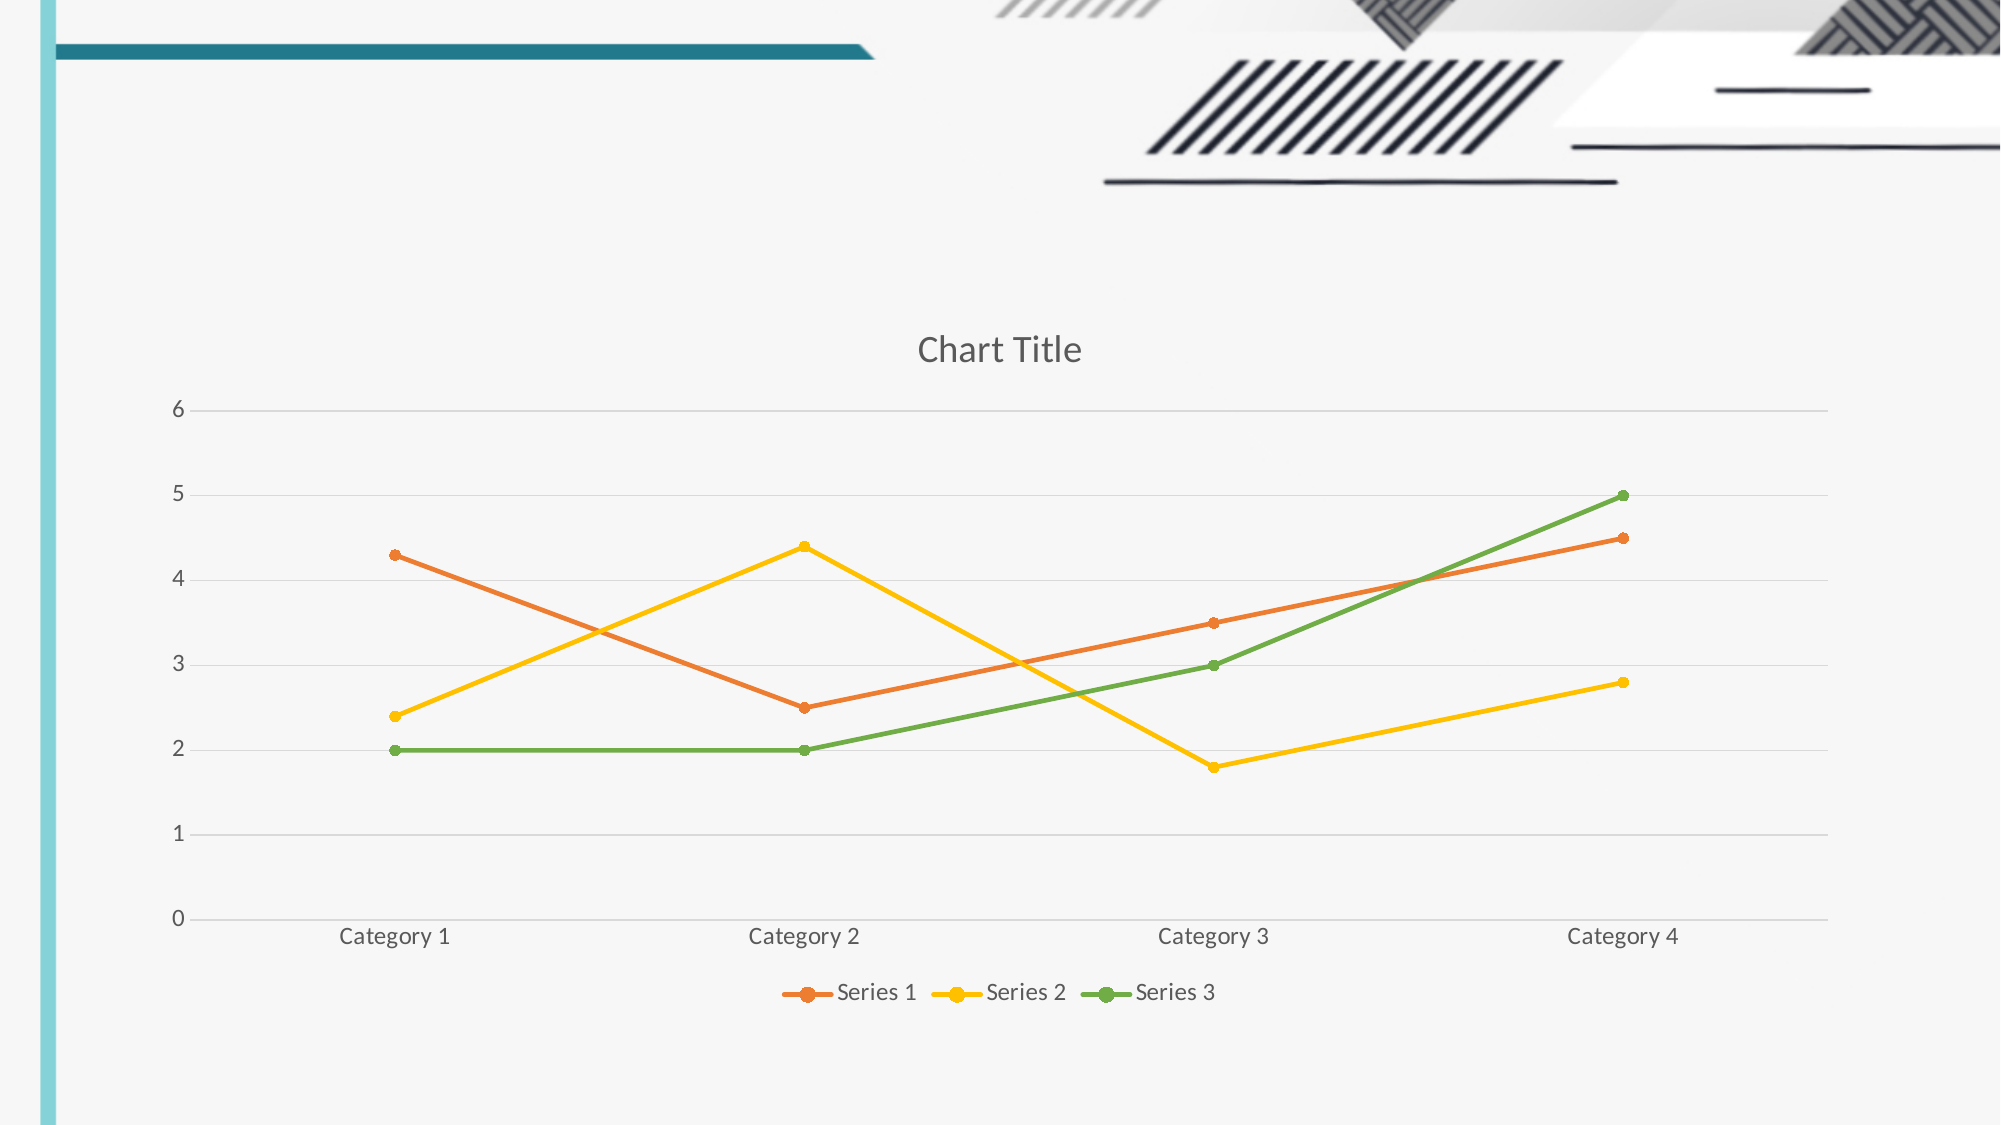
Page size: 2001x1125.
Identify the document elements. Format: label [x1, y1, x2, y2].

picture [0, 0, 2001, 1125]
chart [137, 299, 1863, 1014]
